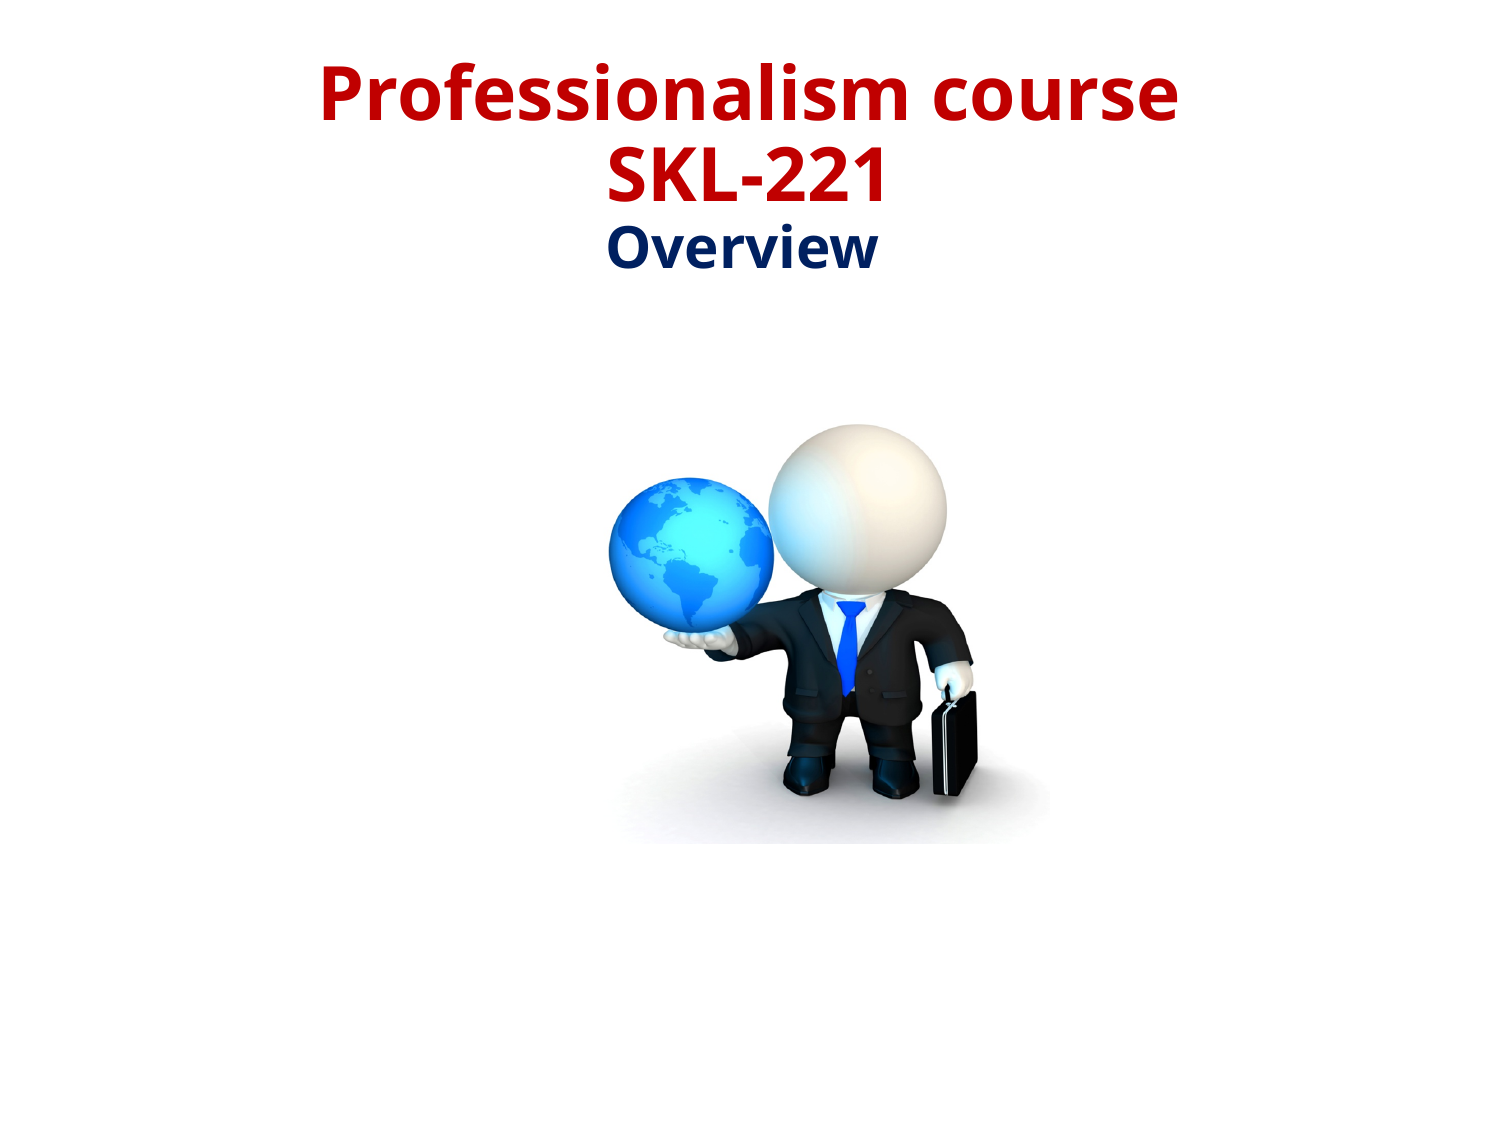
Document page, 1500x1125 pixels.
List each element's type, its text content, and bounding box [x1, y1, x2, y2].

picture [587, 412, 1050, 844]
title Professionalism course SKL-221 Overview [103, 59, 1397, 278]
